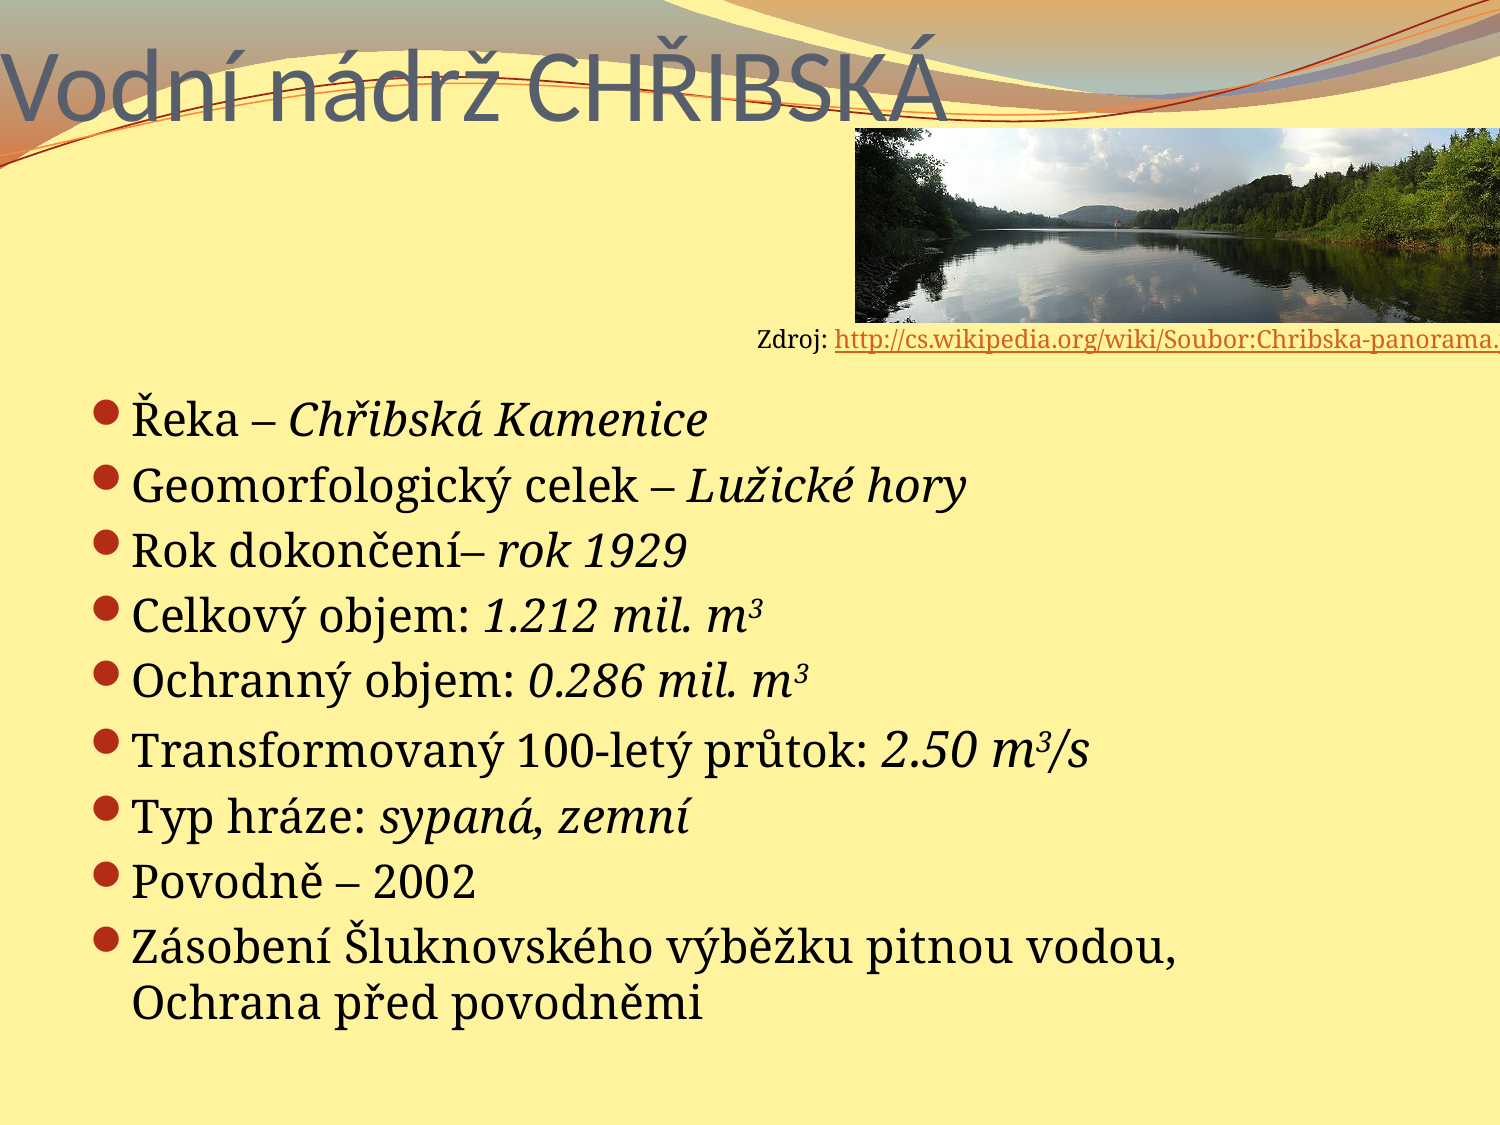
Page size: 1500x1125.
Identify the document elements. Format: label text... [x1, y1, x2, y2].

picture [855, 128, 1500, 323]
title Vodní nádrž CHŘIBSKÁ [0, 0, 1226, 143]
list Řeka – Chřibská Kamenice Geomorfologický celek – Lužické hory Rok dokončení– rok 1929 Celkový objem: 1.212 mil. m3 Ochranný objem: 0.286 mil. m3 Transformovaný 100-letý průtok: 2.50 m3/s Typ hráze: sypaná, zemní Povodně – 2002 Zásobení Šluknovského výběžku pitnou vodou, Ochrana před povodněmi [75, 317, 1425, 1038]
text_box Zdroj: http://cs.wikipedia.org/wiki/Soubor:Chribska-panorama.jpg [742, 316, 1500, 366]
